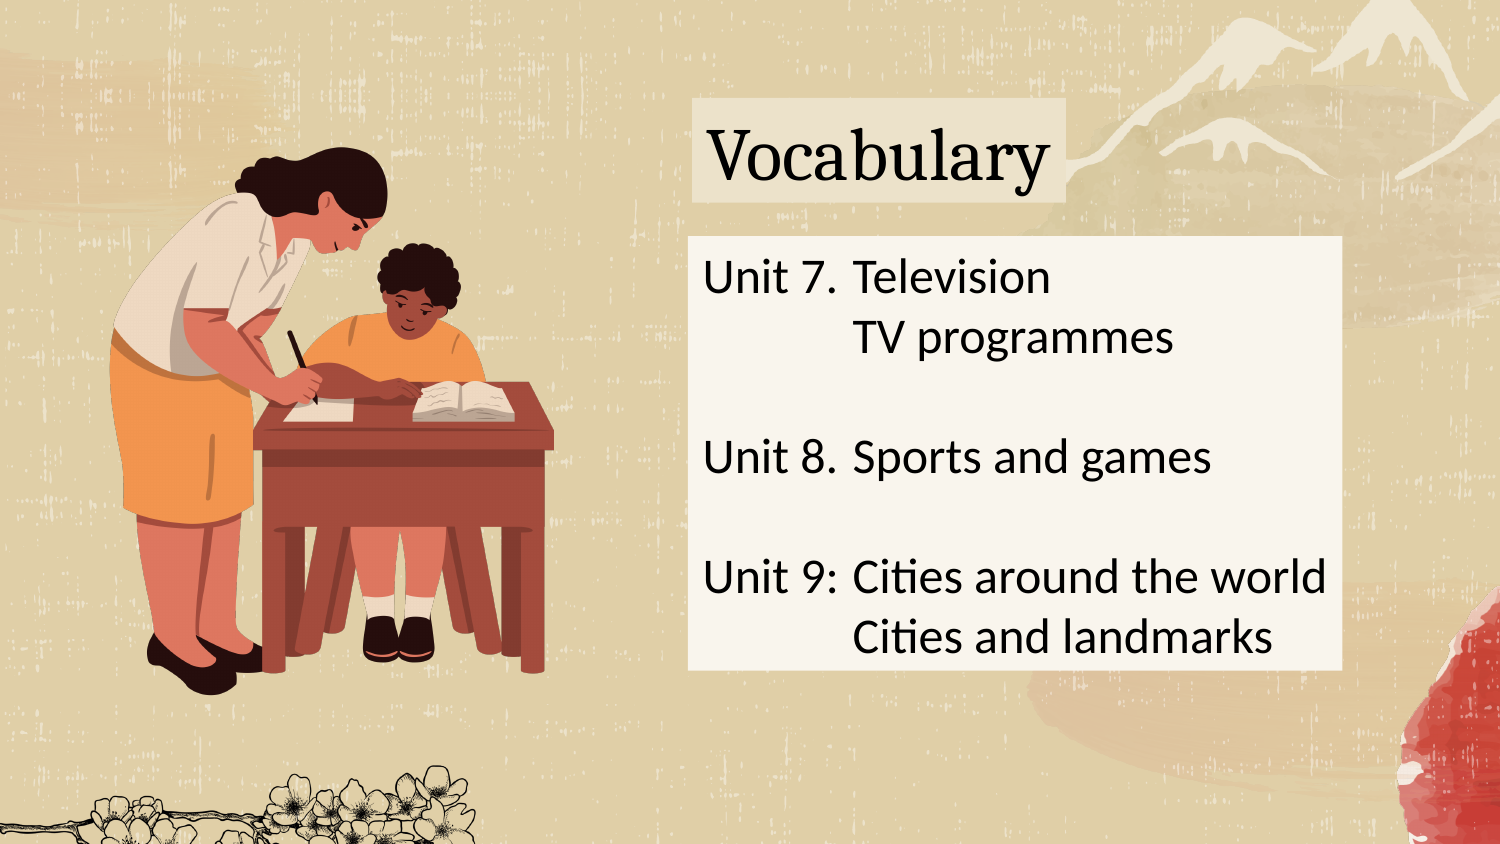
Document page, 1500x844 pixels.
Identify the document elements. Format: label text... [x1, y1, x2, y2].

picture [0, 0, 1500, 844]
text_box Vocabulary [692, 97, 1066, 203]
text_box Unit 7. Television TV programmes Unit 8. Sports and games Unit 9: Cities around the world Cities and landmarks [687, 236, 1343, 671]
